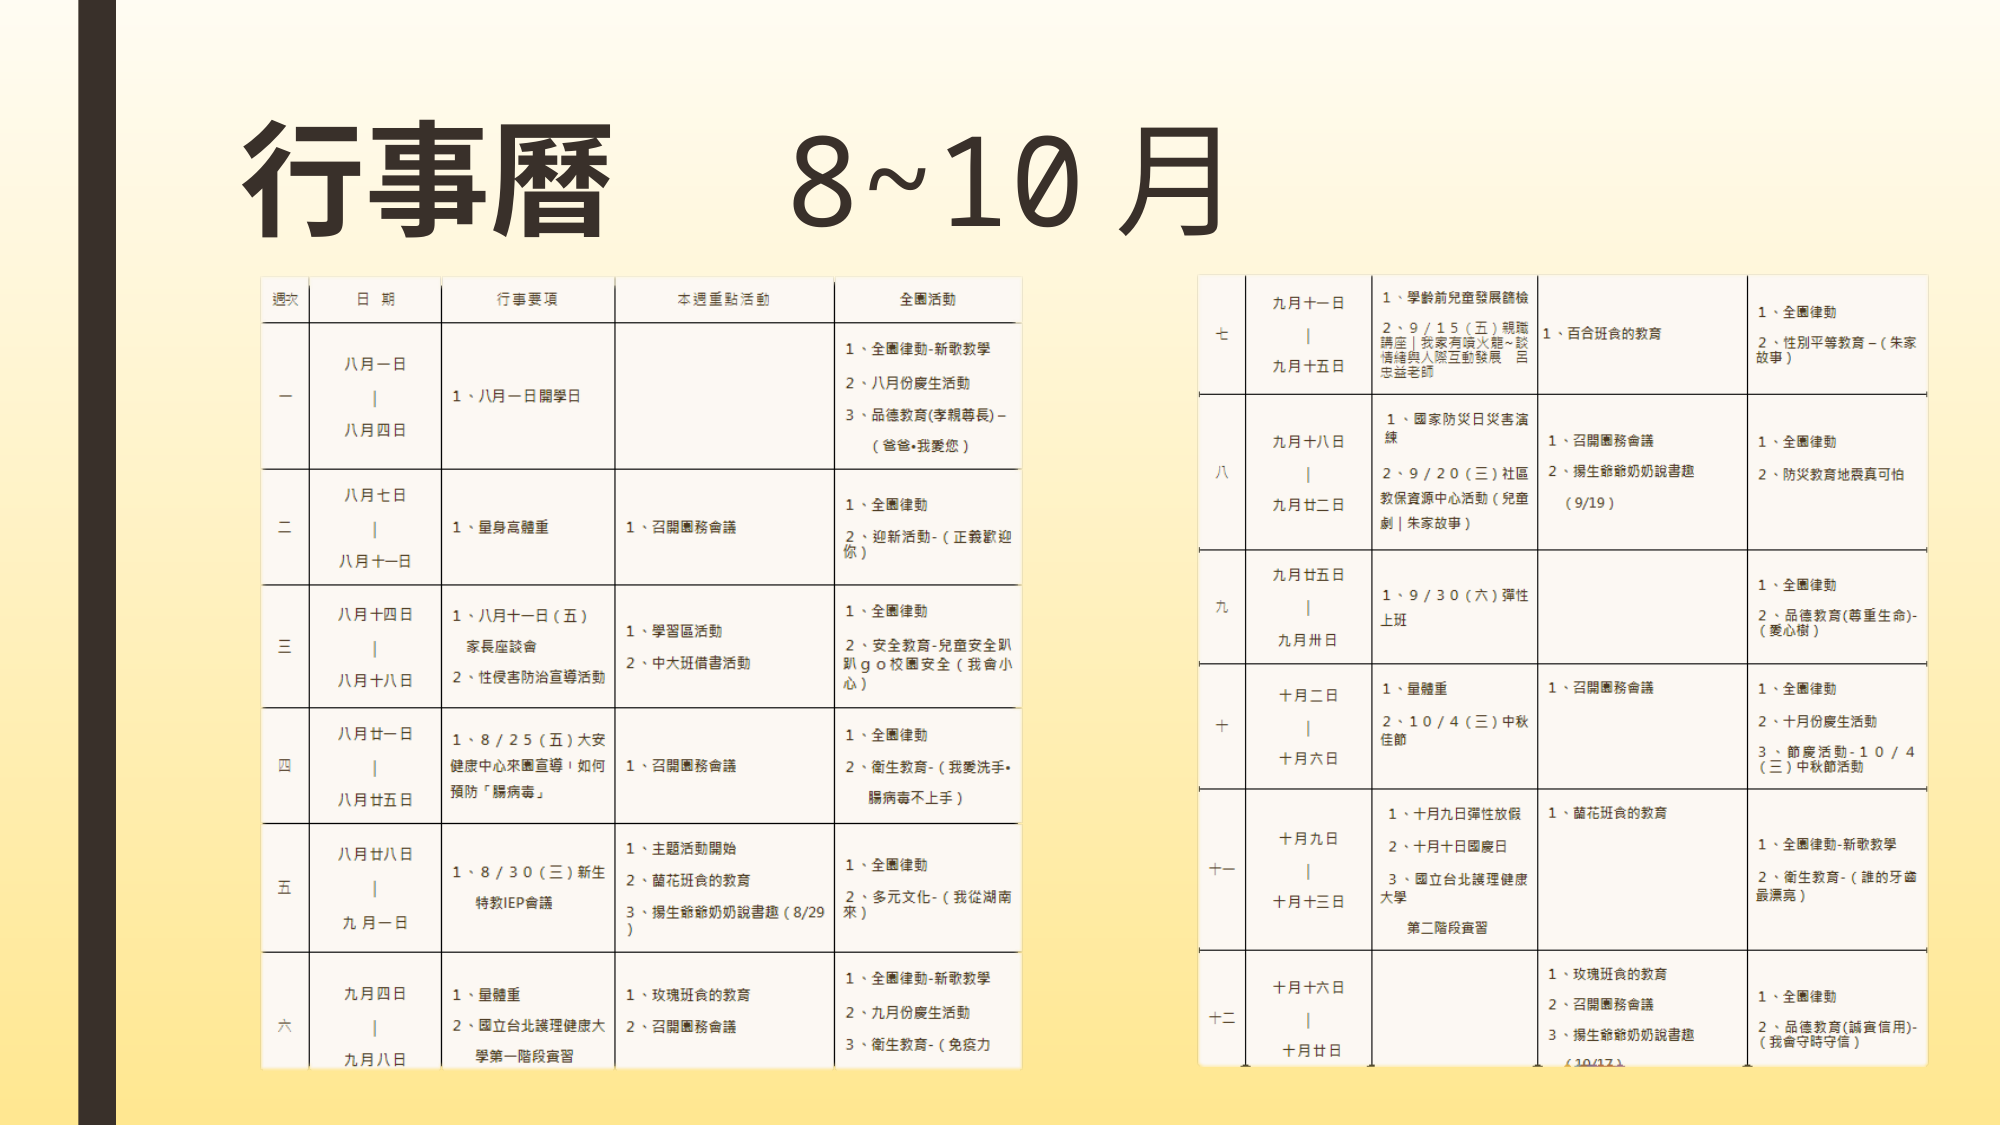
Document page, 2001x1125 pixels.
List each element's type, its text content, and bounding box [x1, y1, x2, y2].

title 行事曆 8~10月 [225, 112, 1800, 239]
picture [927, 239, 2000, 1067]
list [0, 164, 1581, 1071]
